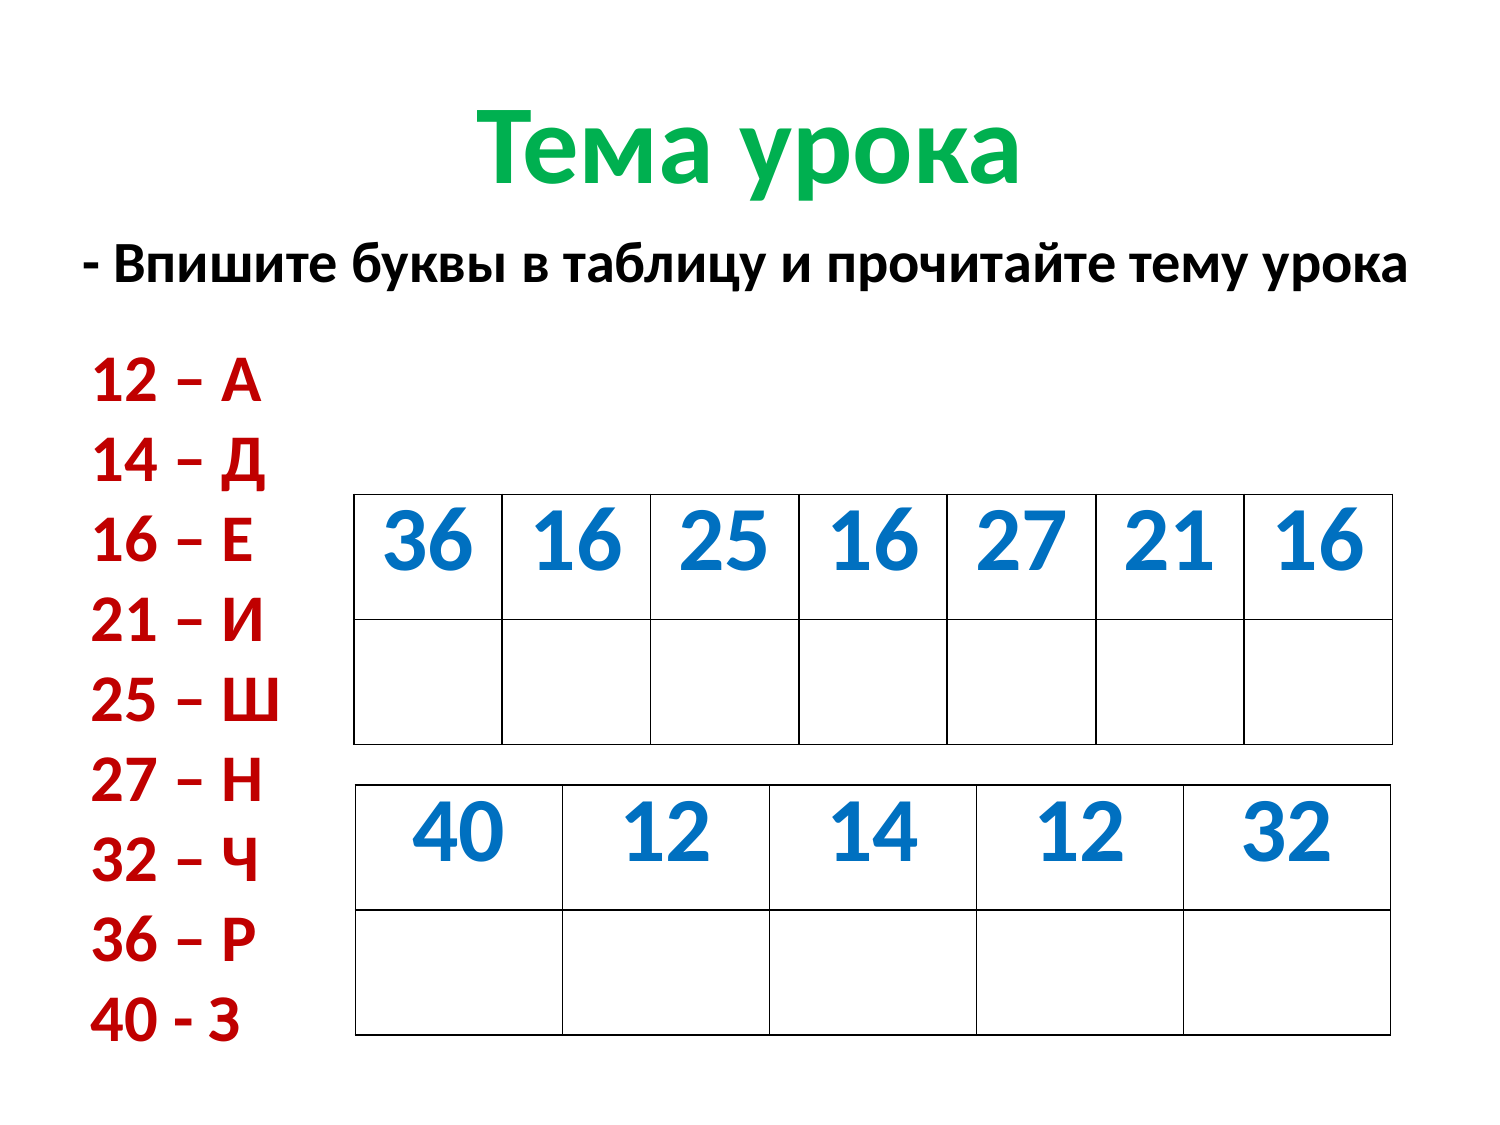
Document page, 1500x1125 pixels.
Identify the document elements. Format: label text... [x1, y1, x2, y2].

table_cell [356, 911, 562, 1034]
table_header 27 [948, 495, 1095, 619]
table_header 12 [977, 786, 1183, 909]
text_box - Впишите буквы в таблицу и прочитайте тему урока [48, 216, 1445, 302]
table_cell [800, 620, 946, 744]
table_header 16 [800, 495, 946, 619]
text_box 12 – А 14 – Д 16 – Е 21 – И 25 – Ш 27 – Н 32 – Ч 36 – Р 40 - З [75, 327, 313, 1063]
table_header 16 [503, 495, 650, 619]
table_cell [355, 620, 501, 744]
table_header 32 [1184, 786, 1390, 909]
table_cell [1184, 911, 1390, 1034]
title Тема урока [75, 45, 1425, 216]
table_cell [503, 620, 650, 744]
table_header 14 [770, 786, 976, 909]
table_cell [977, 911, 1183, 1034]
table_header 16 [1245, 495, 1392, 619]
table_cell [948, 620, 1095, 744]
table_cell [563, 911, 769, 1034]
table_cell [1245, 620, 1392, 744]
table_header 12 [563, 786, 769, 909]
table_header 21 [1097, 495, 1243, 619]
table_header 36 [355, 495, 501, 619]
table_header 40 [356, 786, 562, 909]
table_cell [770, 911, 976, 1034]
table_cell [1097, 620, 1243, 744]
table_header 25 [651, 495, 798, 619]
table_cell [651, 620, 798, 744]
